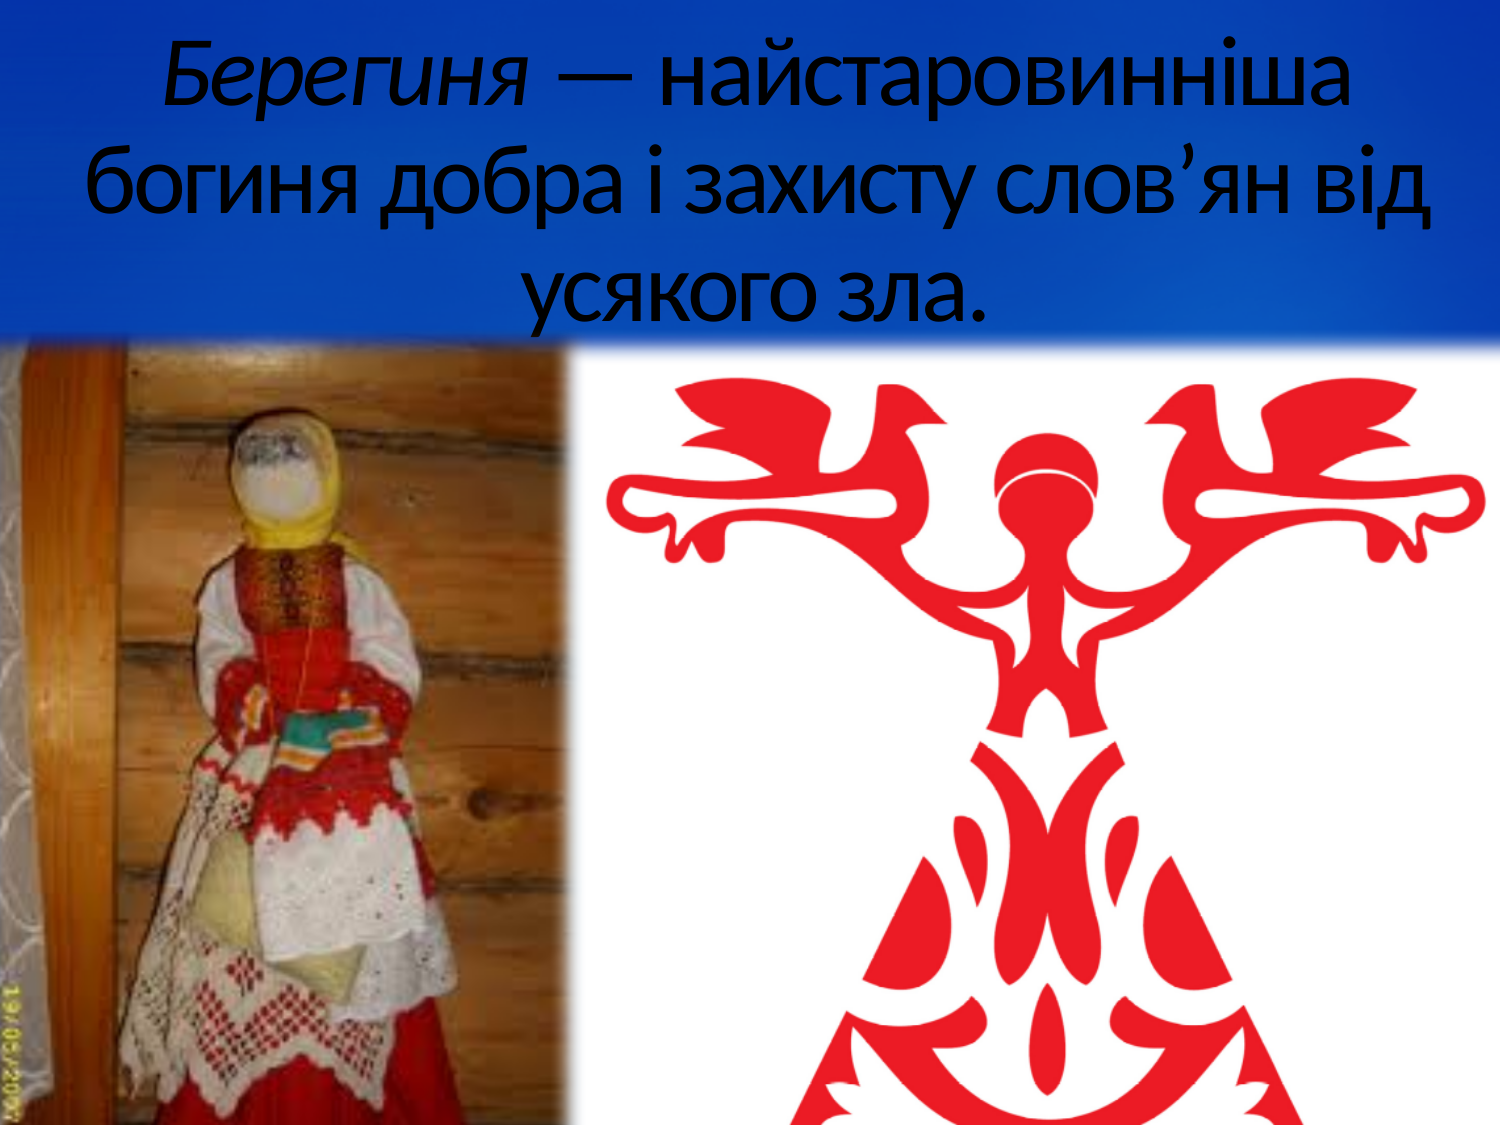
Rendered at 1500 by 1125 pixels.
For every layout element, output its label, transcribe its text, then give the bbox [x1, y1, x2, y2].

picture [0, 0, 1500, 1125]
title Берегиня — найстаровинніша богиня добра і захисту слов’ян від усякого зла. [29, 19, 1483, 328]
